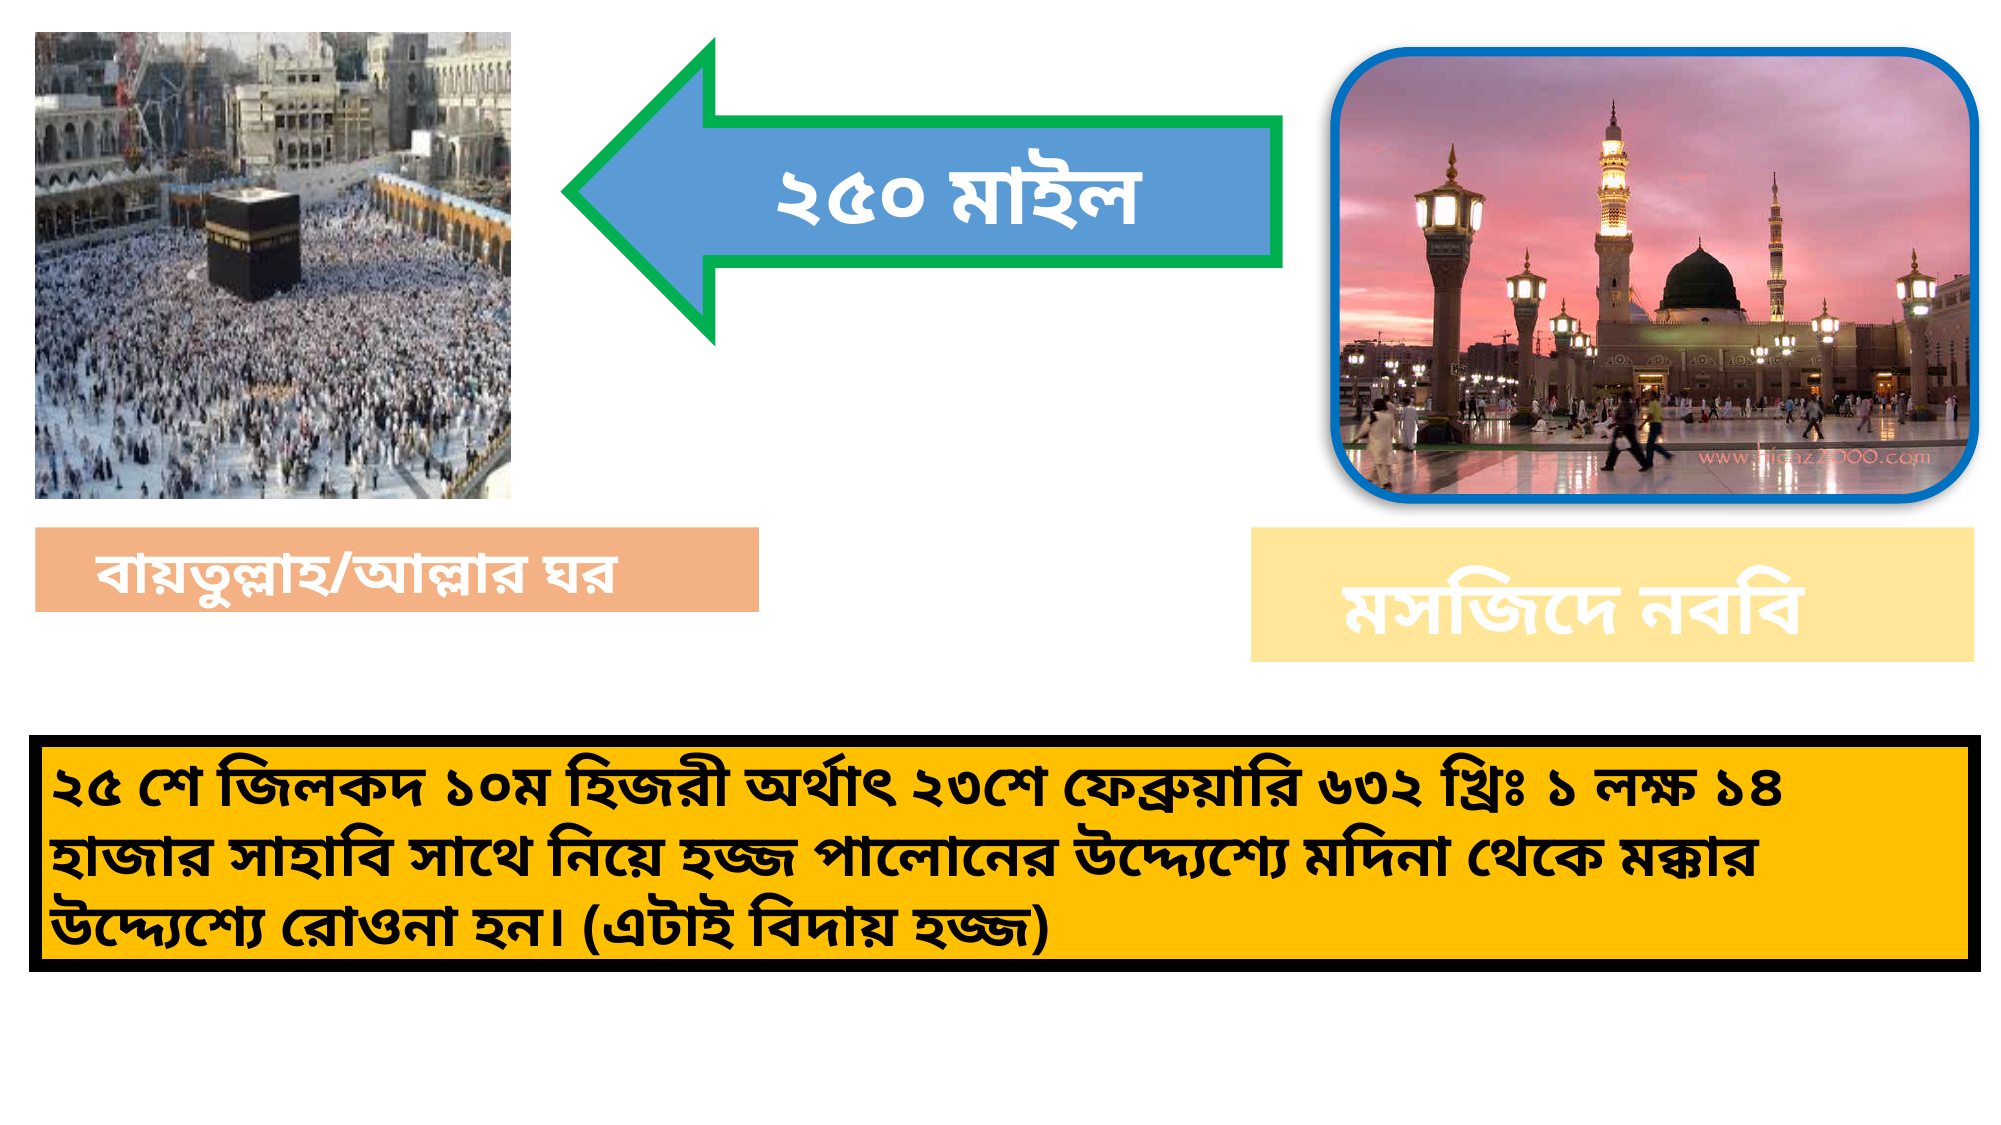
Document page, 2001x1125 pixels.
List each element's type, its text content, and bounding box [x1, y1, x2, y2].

text_box ২৫ শে জিলকদ ১০ম হিজরী অর্থাৎ ২৩শে ফেব্রুয়ারি ৬৩২ খ্রিঃ ১ লক্ষ ১৪ হাজার সাহাবি সাথে নিয়ে হজ্জ পালোনের উদ্দ্যেশ্যে মদিনা থেকে মক্কার উদ্দ্যেশ্যে রোওনা হন। (এটাই বিদায় হজ্জ) [35, 740, 1975, 966]
text_box বায়তুল্লাহ/আল্লার ঘর [35, 527, 759, 612]
picture [1334, 51, 1975, 499]
text_box ২৫০ মাইল [567, 49, 1278, 334]
text_box মসজিদে নববি [1251, 527, 1975, 662]
picture [35, 32, 511, 499]
